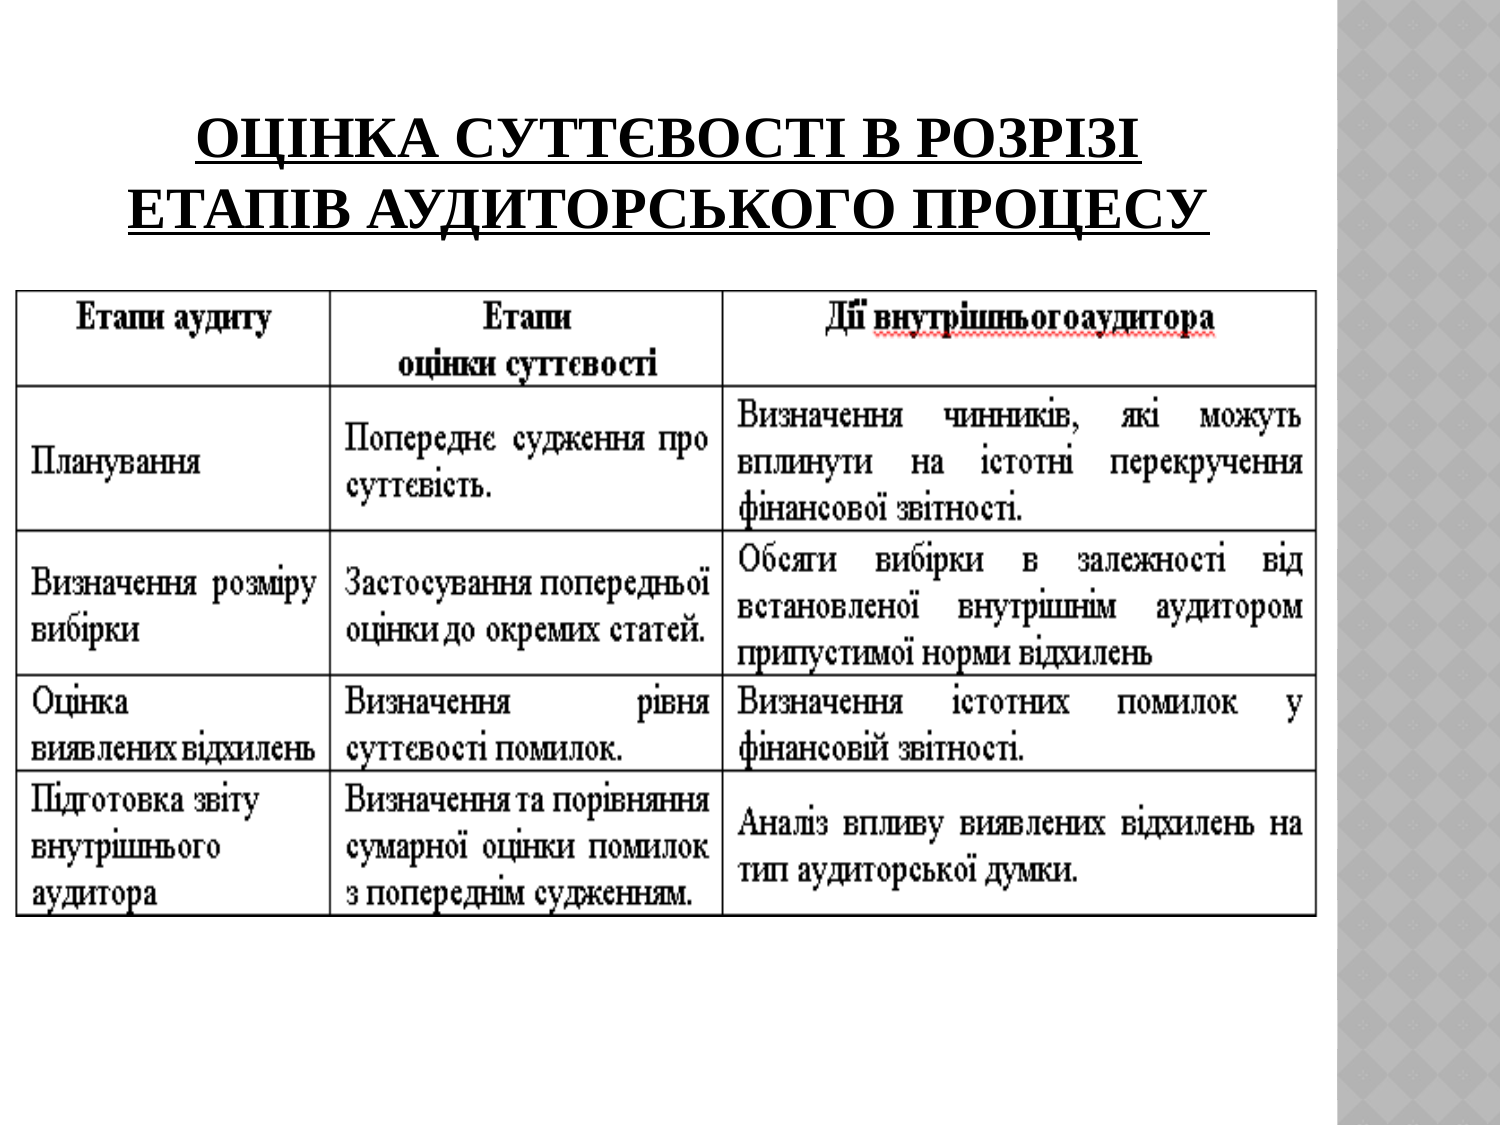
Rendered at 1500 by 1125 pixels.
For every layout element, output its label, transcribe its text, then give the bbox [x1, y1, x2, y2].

title Оцінка суттєвості в розрізі етапів аудиторського процесу [75, 52, 1263, 240]
picture [14, 290, 1320, 918]
